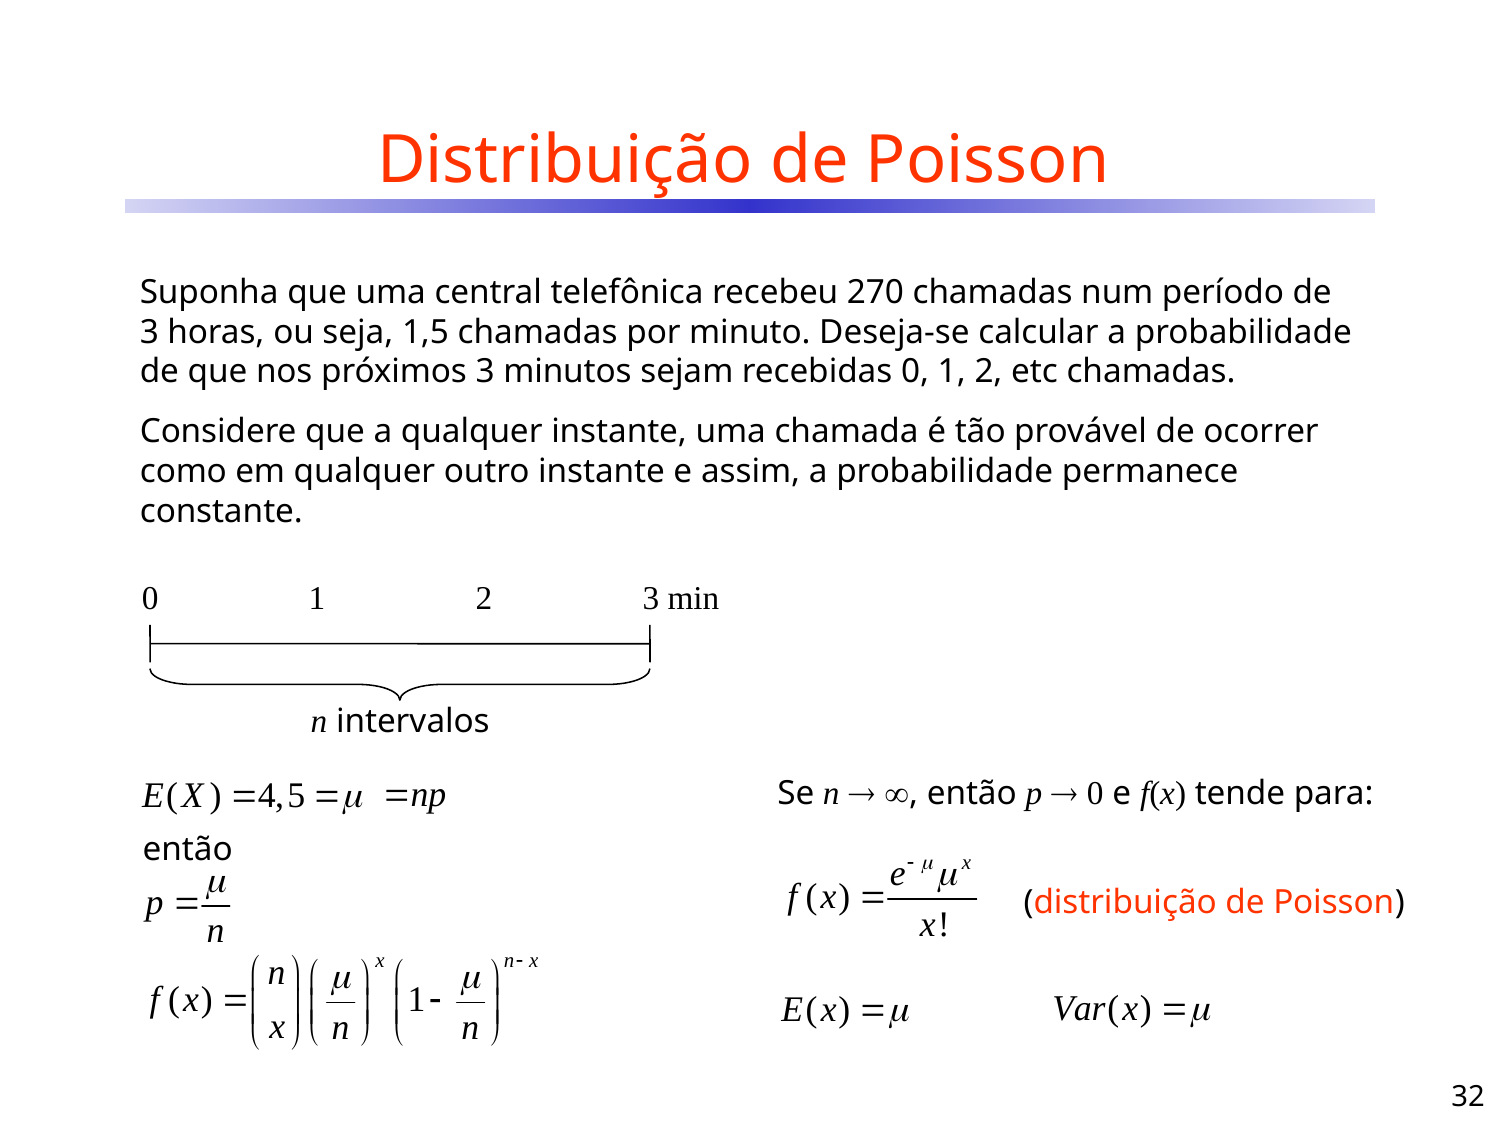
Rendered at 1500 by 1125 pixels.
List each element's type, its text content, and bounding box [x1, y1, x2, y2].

slide_number 32 [1187, 1049, 1500, 1125]
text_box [137, 941, 546, 1057]
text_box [135, 774, 372, 824]
title Distribuição de Poisson [49, 99, 1438, 213]
text_box então [127, 819, 248, 875]
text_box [376, 782, 455, 822]
text_box Suponha que uma central telefônica recebeu 270 chamadas num período de 3 horas, ou seja, 1,5 chamadas por minuto. Deseja-se calcular a probabilidade de que nos próximos 3 minutos sejam recebidas 0, 1, 2, etc chamadas. [125, 262, 1375, 397]
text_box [774, 987, 918, 1037]
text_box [149, 668, 651, 748]
text_box (distribuição de Poisson) [1008, 873, 1420, 928]
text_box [774, 844, 984, 945]
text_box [126, 569, 736, 663]
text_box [135, 857, 238, 951]
text_box Considere que a qualquer instante, uma chamada é tão provável de ocorrer como em qualquer outro instante e assim, a probabilidade permanece constante. [125, 402, 1375, 537]
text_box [1050, 987, 1218, 1036]
text_box Se n  , então p  0 e f(x) tende para: [762, 763, 1441, 819]
